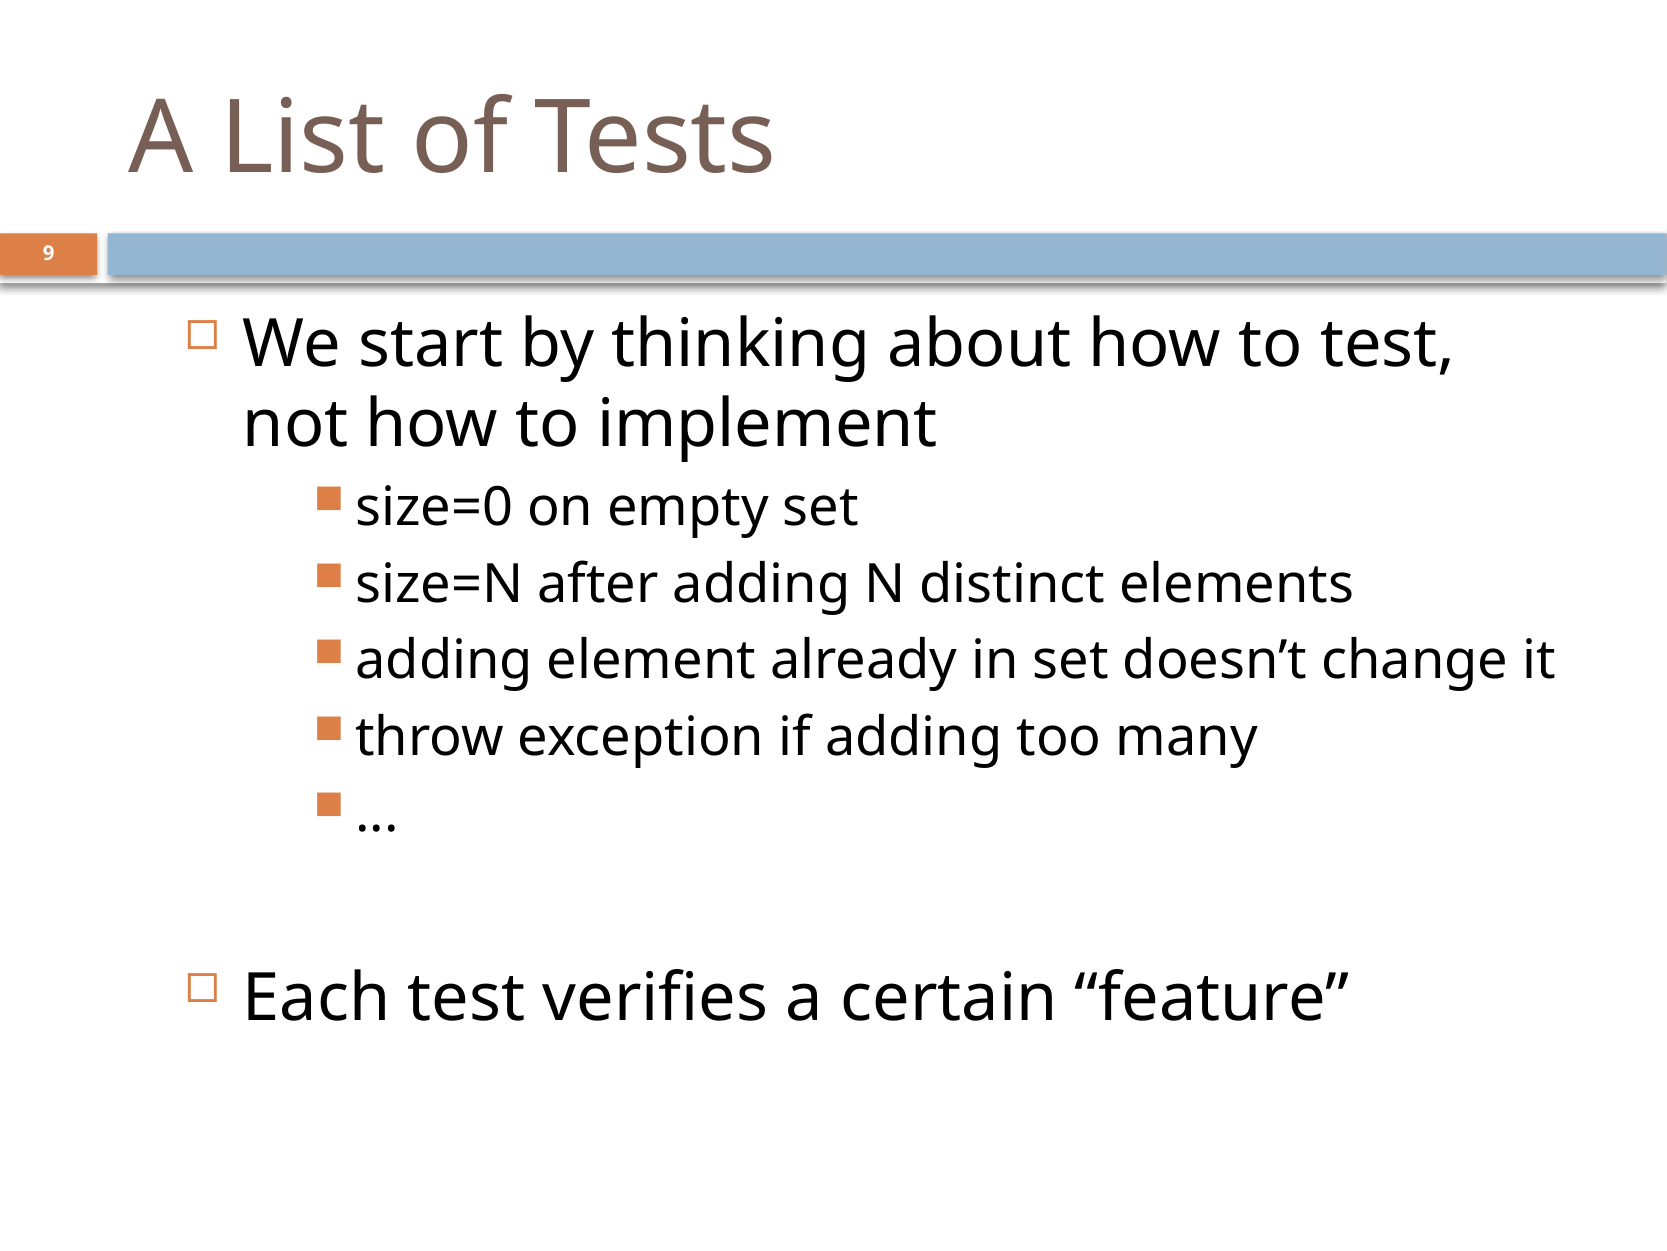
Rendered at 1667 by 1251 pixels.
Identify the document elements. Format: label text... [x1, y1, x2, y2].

title A List of Tests [111, 41, 1598, 223]
slide_number 9 [0, 231, 98, 277]
list We start by thinking about how to test, not how to implement size=0 on empty set size=N after adding N distinct elements adding element already in set doesn’t change it throw exception if adding too many ... Each test verifies a certain “feature” [111, 291, 1598, 1112]
